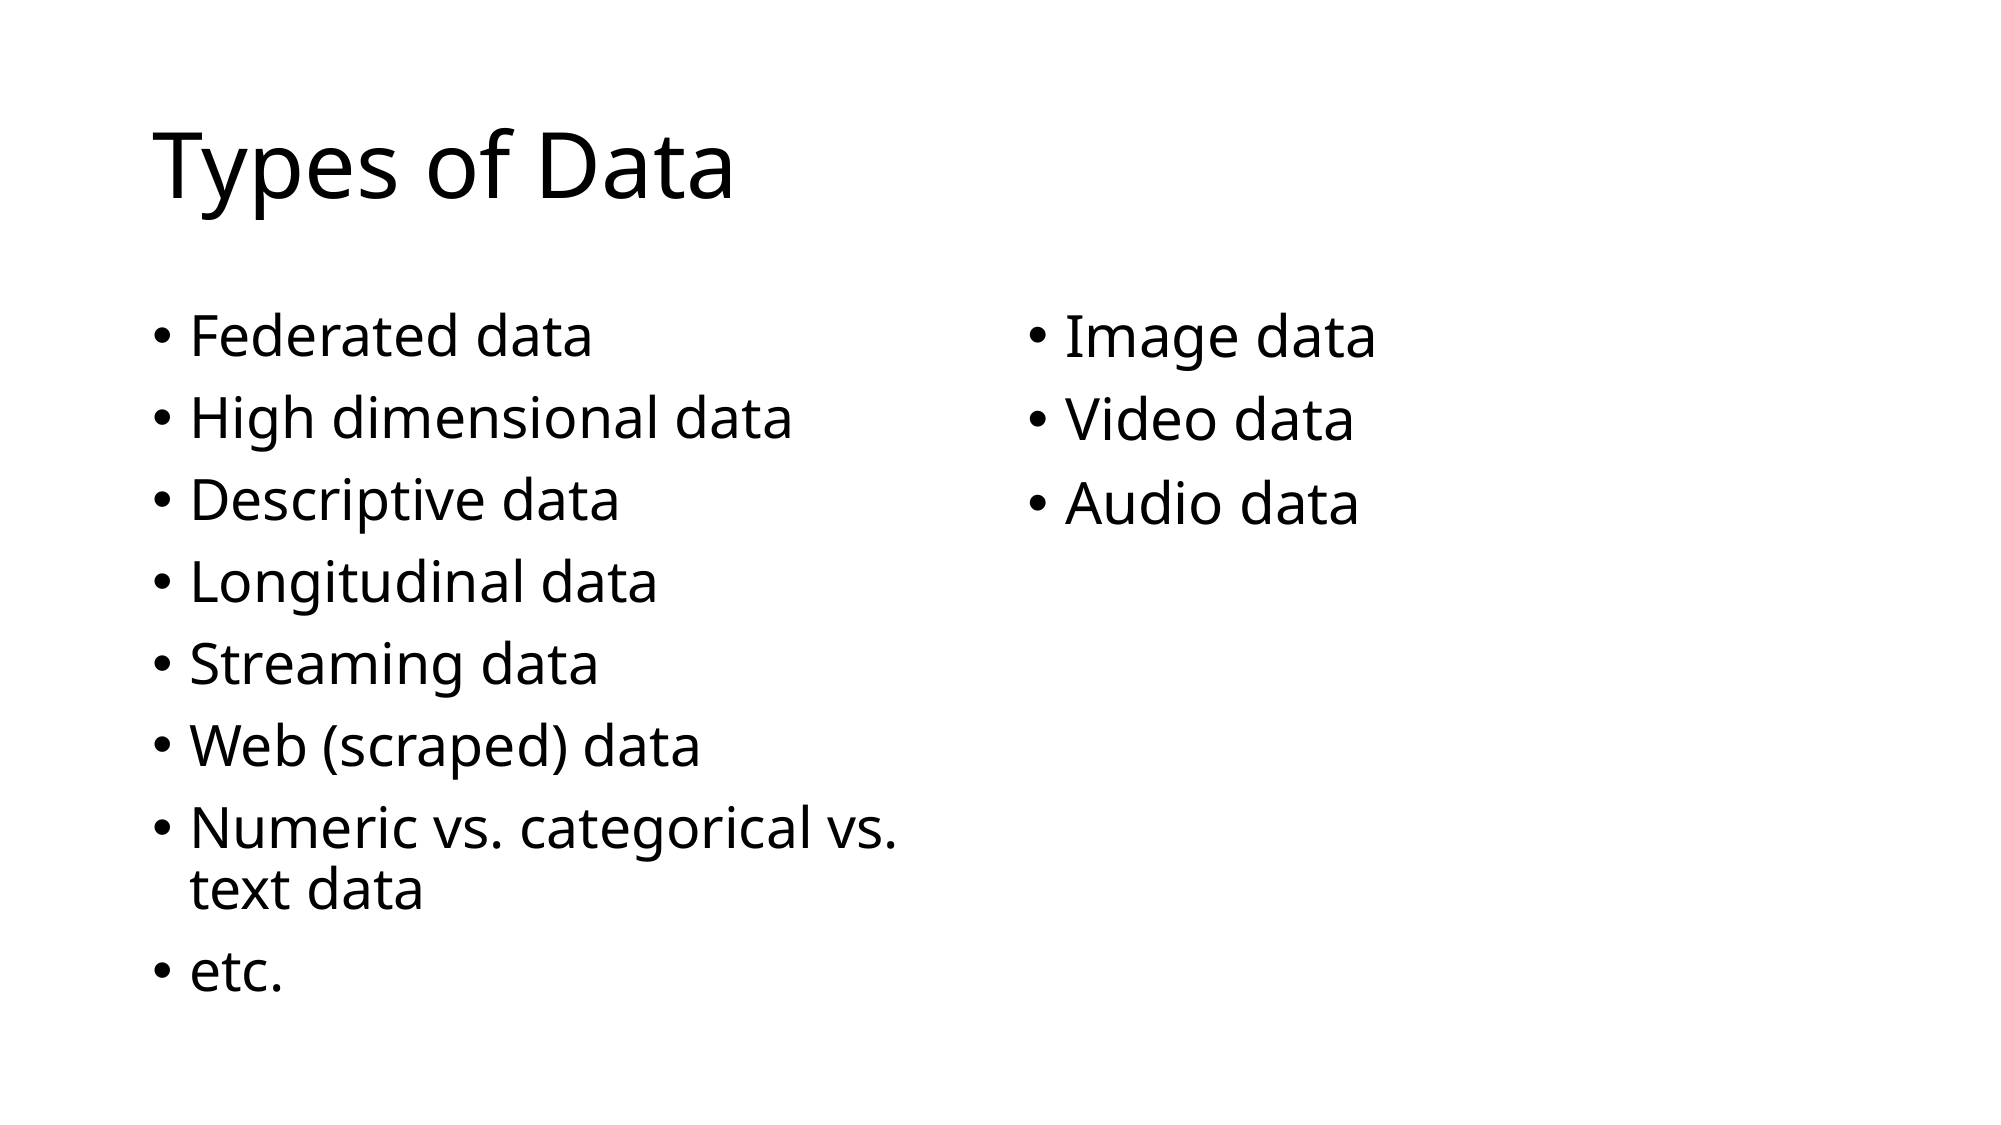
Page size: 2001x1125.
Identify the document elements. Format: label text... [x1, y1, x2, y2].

title Types of Data [137, 59, 1863, 278]
list Image data Video data Audio data [1012, 299, 1863, 1014]
list Federated data High dimensional data Descriptive data Longitudinal data Streaming data Web (scraped) data Numeric vs. categorical vs. text data etc. [137, 299, 988, 1014]
